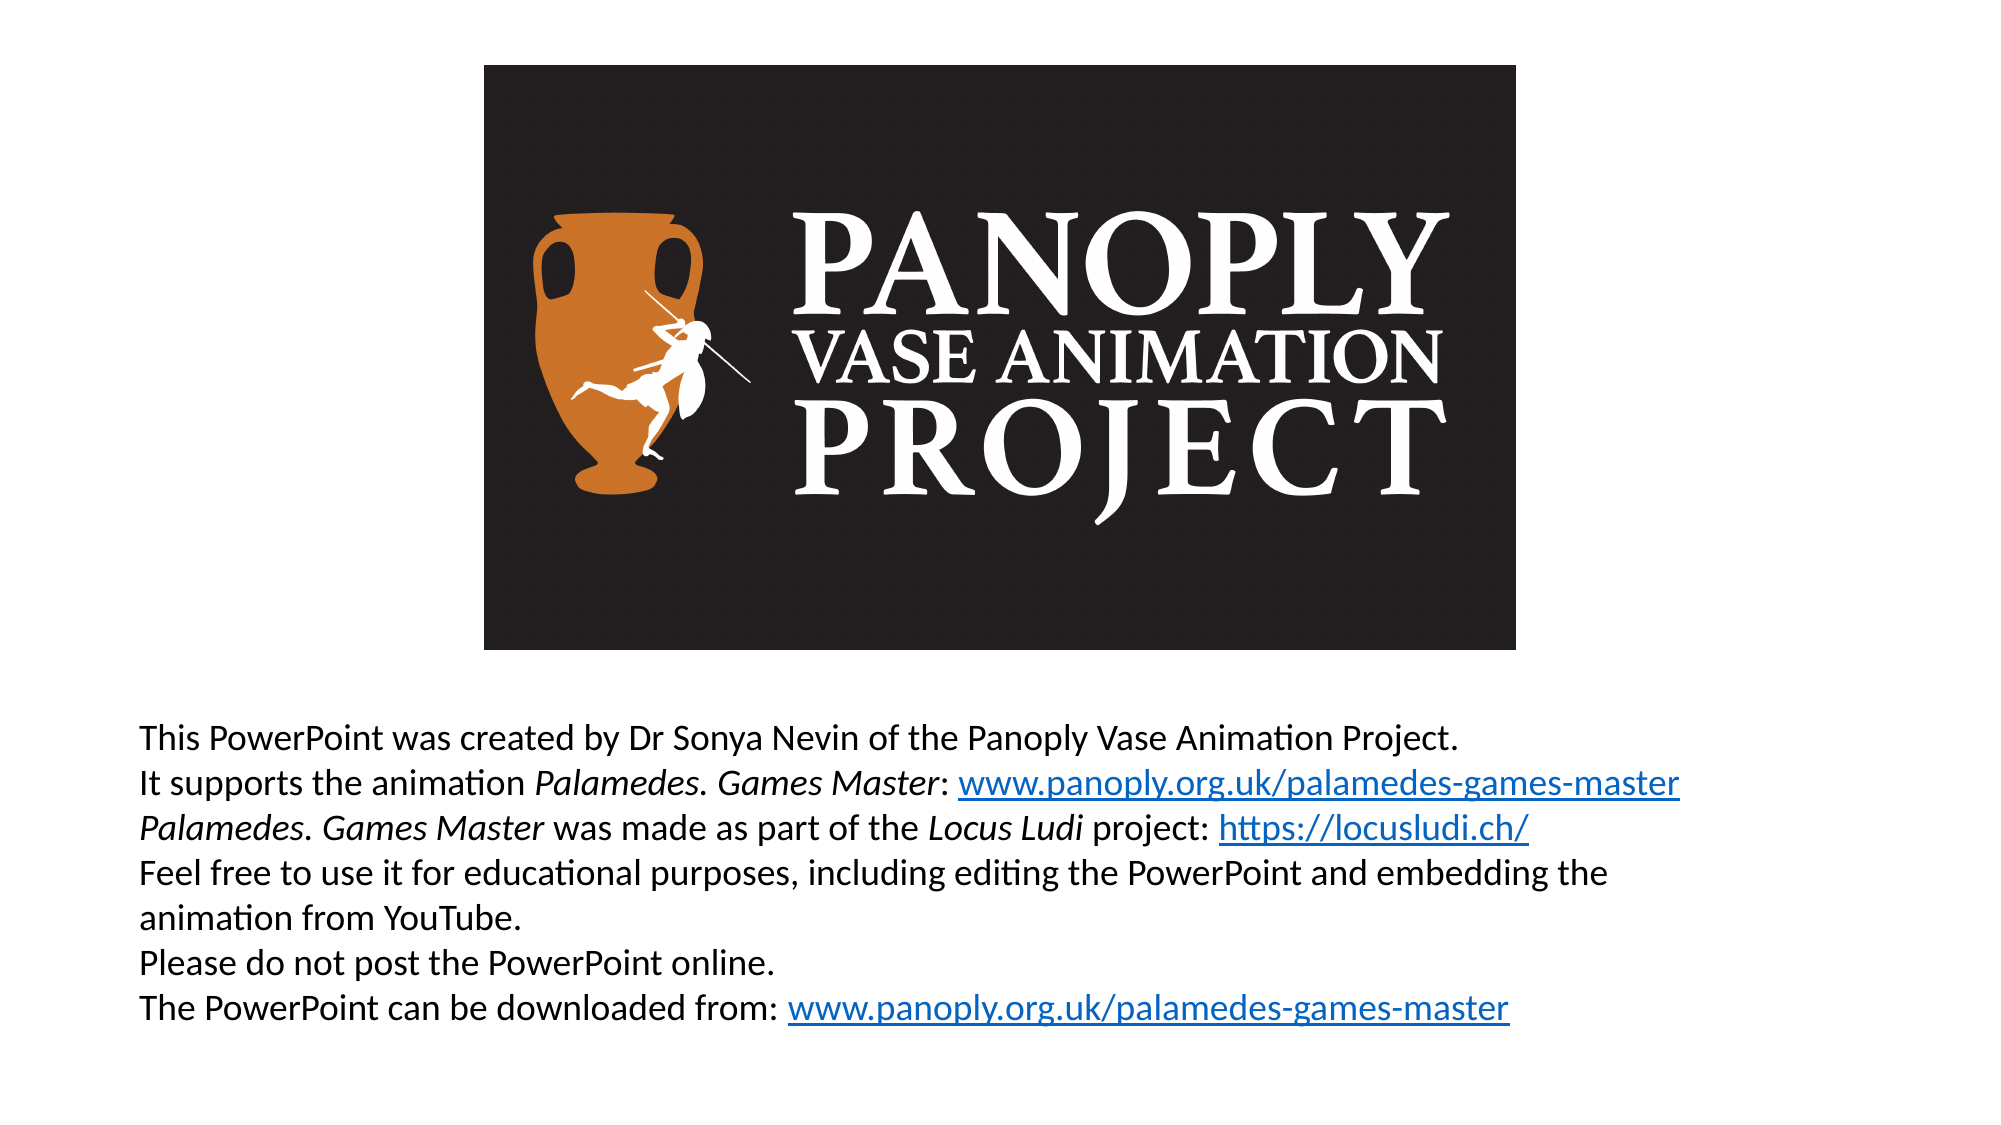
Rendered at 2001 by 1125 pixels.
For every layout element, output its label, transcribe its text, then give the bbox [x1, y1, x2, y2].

text_box This PowerPoint was created by Dr Sonya Nevin of the Panoply Vase Animation Project. It supports the animation Palamedes. Games Master: www.panoply.org.uk/palamedes-games-master Palamedes. Games Master was made as part of the Locus Ludi project: https://locusludi.ch/ Feel free to use it for educational purposes, including editing the PowerPoint and embedding the animation from YouTube. Please do not post the PowerPoint online. The PowerPoint can be downloaded from: www.panoply.org.uk/palamedes-games-master [124, 705, 1780, 1081]
picture [484, 65, 1516, 650]
